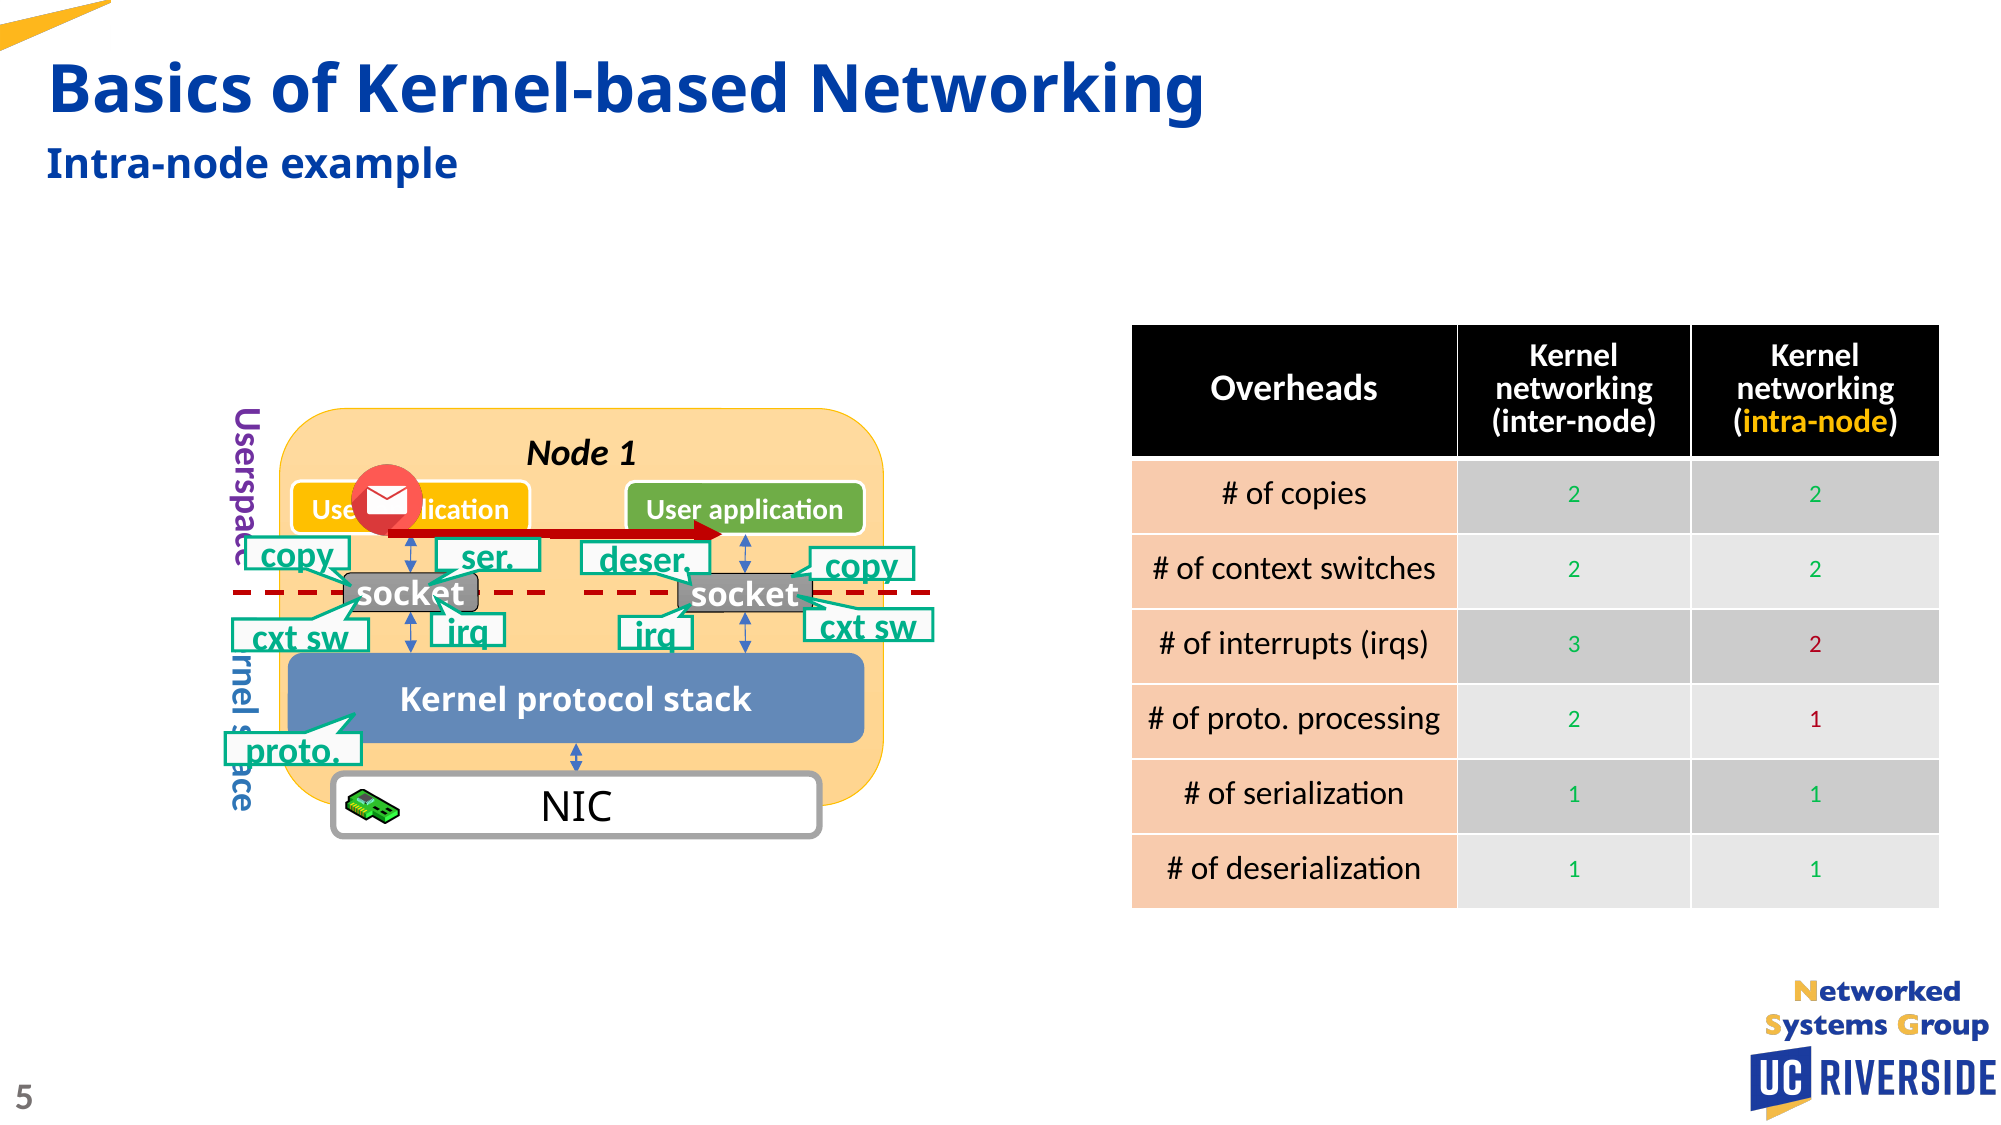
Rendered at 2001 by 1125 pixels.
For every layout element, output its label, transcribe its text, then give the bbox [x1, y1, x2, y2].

list Intra-node example [46, 142, 1648, 189]
table_cell # of interrupts (irqs) [1132, 610, 1457, 683]
table_cell 2 [1692, 461, 1939, 533]
table_cell 3 [1458, 610, 1690, 683]
table_cell 2 [1458, 685, 1690, 758]
table_cell 1 [1458, 835, 1690, 908]
list Basics of Kernel-based Networking [47, 55, 1648, 128]
table_cell 1 [1692, 835, 1939, 908]
table_cell 2 [1458, 535, 1690, 608]
table_cell # of proto. processing [1132, 685, 1457, 758]
table_cell 2 [1692, 610, 1939, 683]
table_header Kernel networking (inter-node) [1458, 325, 1690, 456]
table_header Kernel networking (intra-node) [1692, 325, 1939, 456]
table_cell # of copies [1132, 461, 1457, 533]
table_cell # of context switches [1132, 535, 1457, 608]
table_cell # of deserialization [1132, 835, 1457, 908]
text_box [225, 536, 933, 765]
table_cell 2 [1692, 535, 1939, 608]
table_header Overheads [1132, 325, 1457, 456]
picture [0, 0, 111, 51]
table_cell # of serialization [1132, 760, 1457, 833]
picture [349, 462, 424, 536]
table_cell 2 [1458, 461, 1690, 533]
table_cell 1 [1692, 760, 1939, 833]
table_cell 1 [1458, 760, 1690, 833]
table_cell 1 [1692, 685, 1939, 758]
picture [1746, 967, 2000, 1125]
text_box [216, 392, 937, 837]
